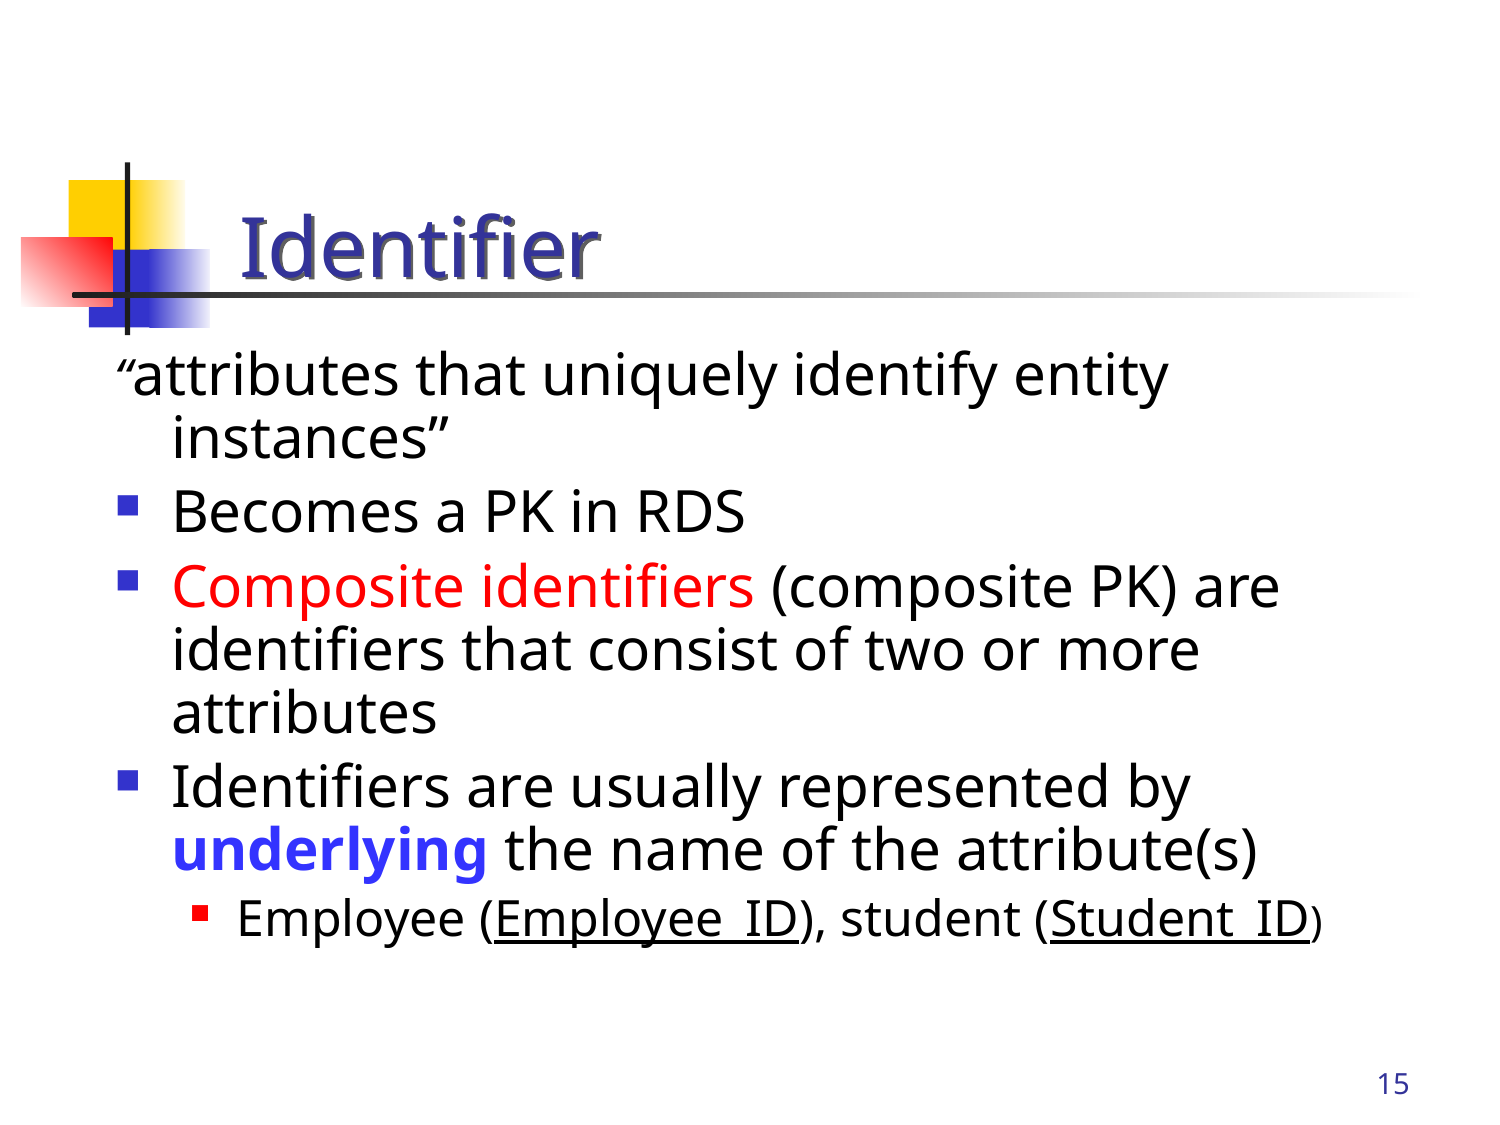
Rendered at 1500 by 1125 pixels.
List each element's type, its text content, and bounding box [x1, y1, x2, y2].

list “attributes that uniquely identify entity instances” Becomes a PK in RDS Composite identifiers (composite PK) are identifiers that consist of two or more attributes Identifiers are usually represented by underlying the name of the attribute(s) Employee (Employee_ID), student (Student_ID) [99, 337, 1450, 913]
title Identifier [225, 187, 1363, 300]
slide_number 15 [1112, 1037, 1426, 1113]
